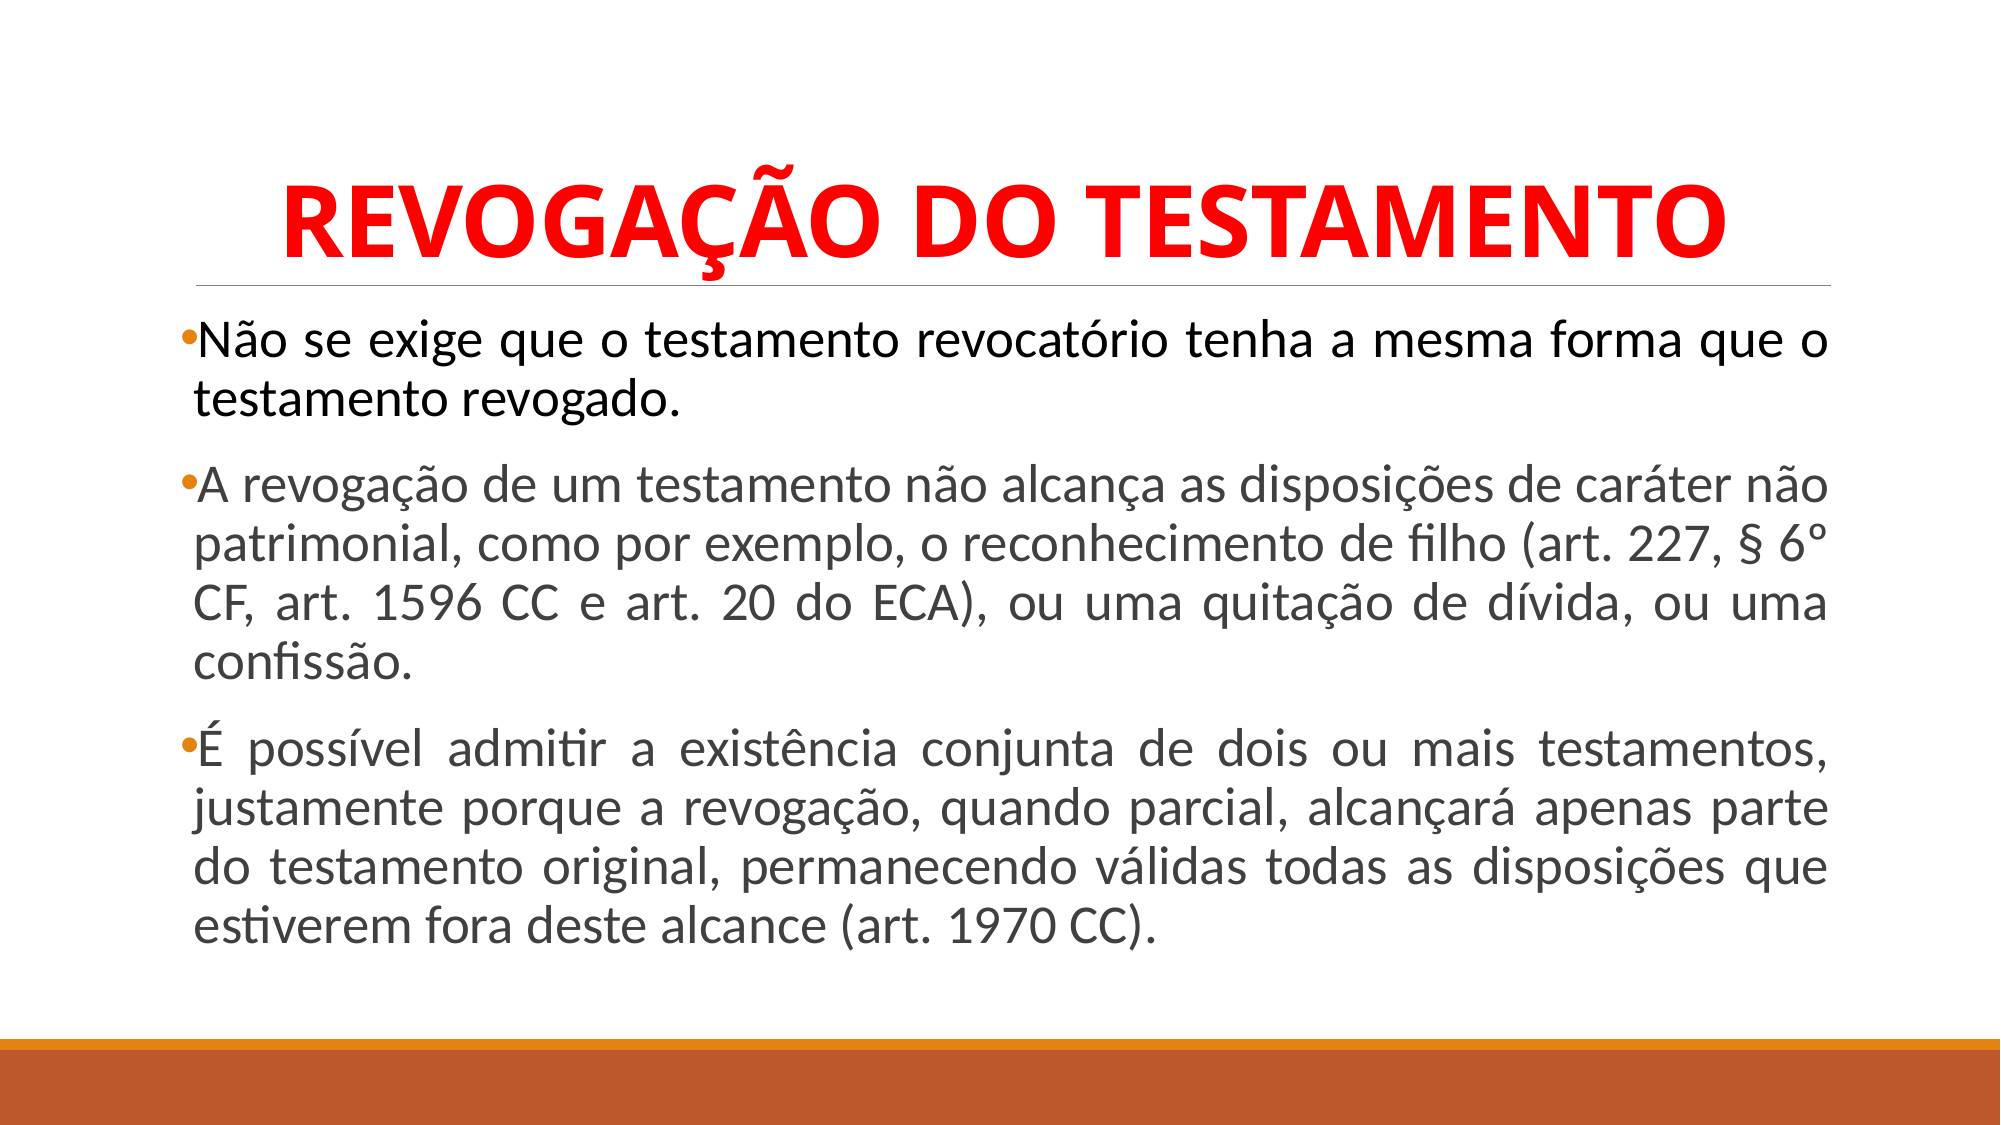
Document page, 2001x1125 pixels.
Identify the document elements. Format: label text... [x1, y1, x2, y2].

list Não se exige que o testamento revocatório tenha a mesma forma que o testamento revogado. A revogação de um testamento não alcança as disposições de caráter não patrimonial, como por exemplo, o reconhecimento de filho (art. 227, § 6º CF, art. 1596 CC e art. 20 do ECA), ou uma quitação de dívida, ou uma confissão. É possível admitir a existência conjunta de dois ou mais testamentos, justamente porque a revogação, quando parcial, alcançará apenas parte do testamento original, permanecendo válidas todas as disposições que estiverem fora deste alcance (art. 1970 CC). [180, 302, 1830, 963]
title REVOGAÇÃO DO TESTAMENTO [180, 47, 1830, 285]
